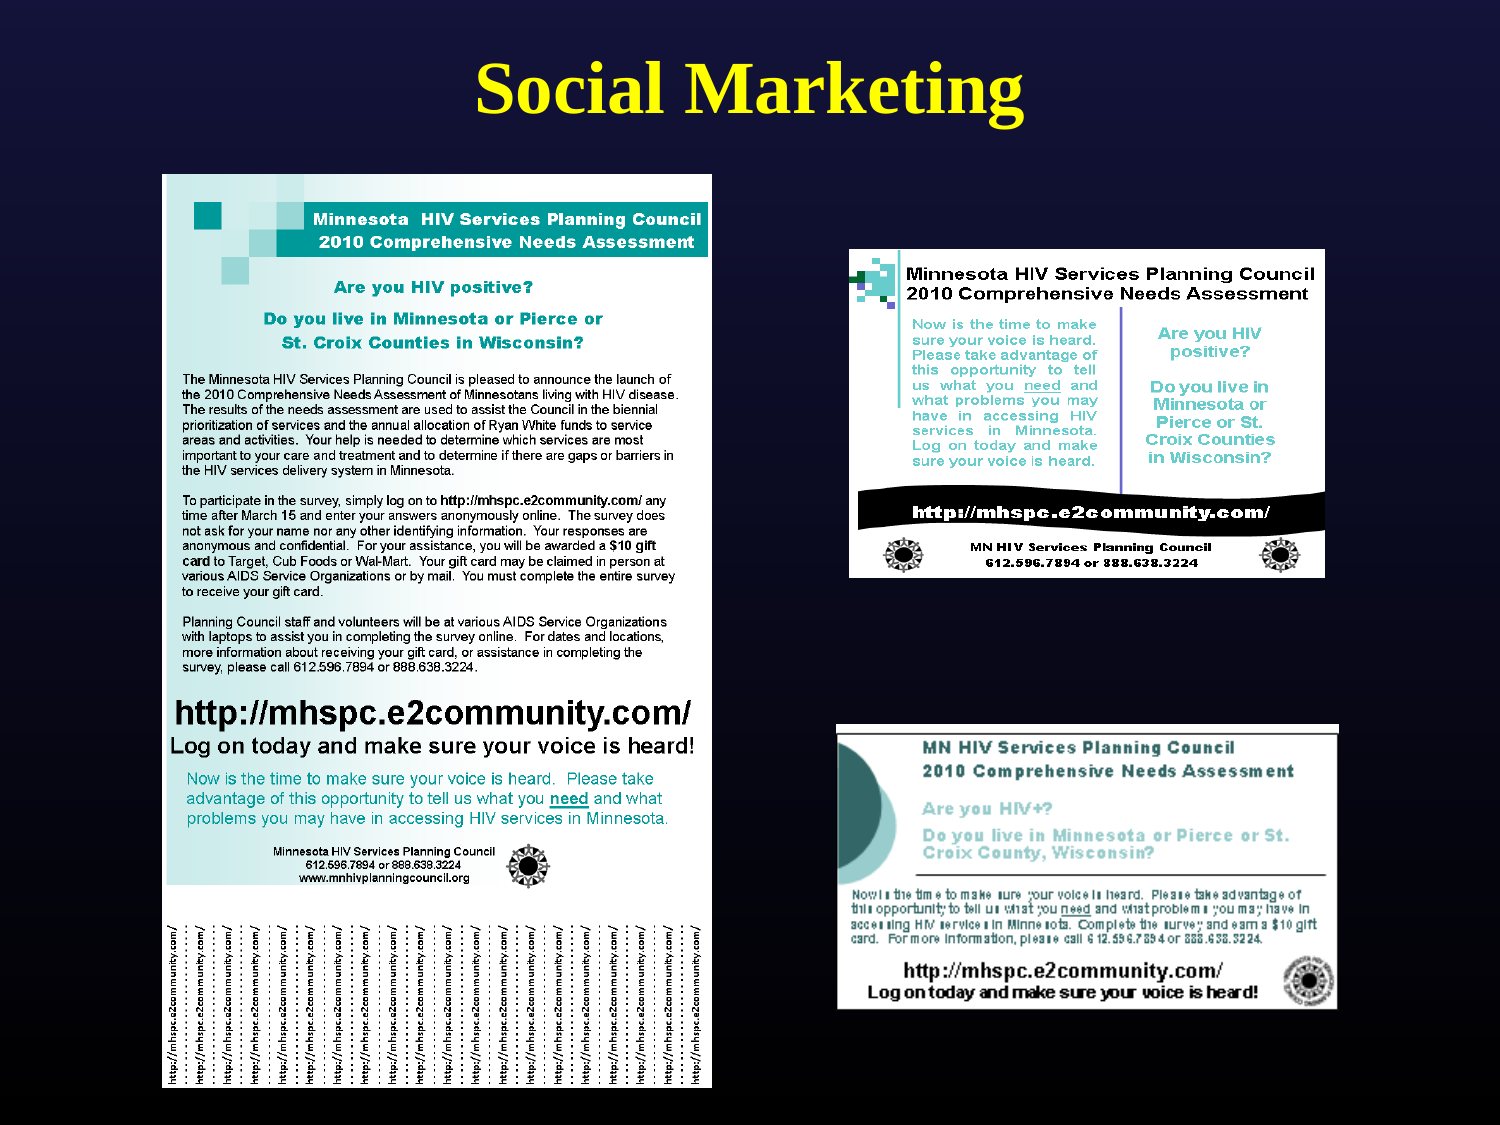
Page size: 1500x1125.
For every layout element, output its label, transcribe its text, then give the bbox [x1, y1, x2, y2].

title Social Marketing [75, 0, 1425, 178]
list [836, 724, 1339, 1011]
picture [849, 249, 1326, 579]
picture [162, 174, 712, 1088]
